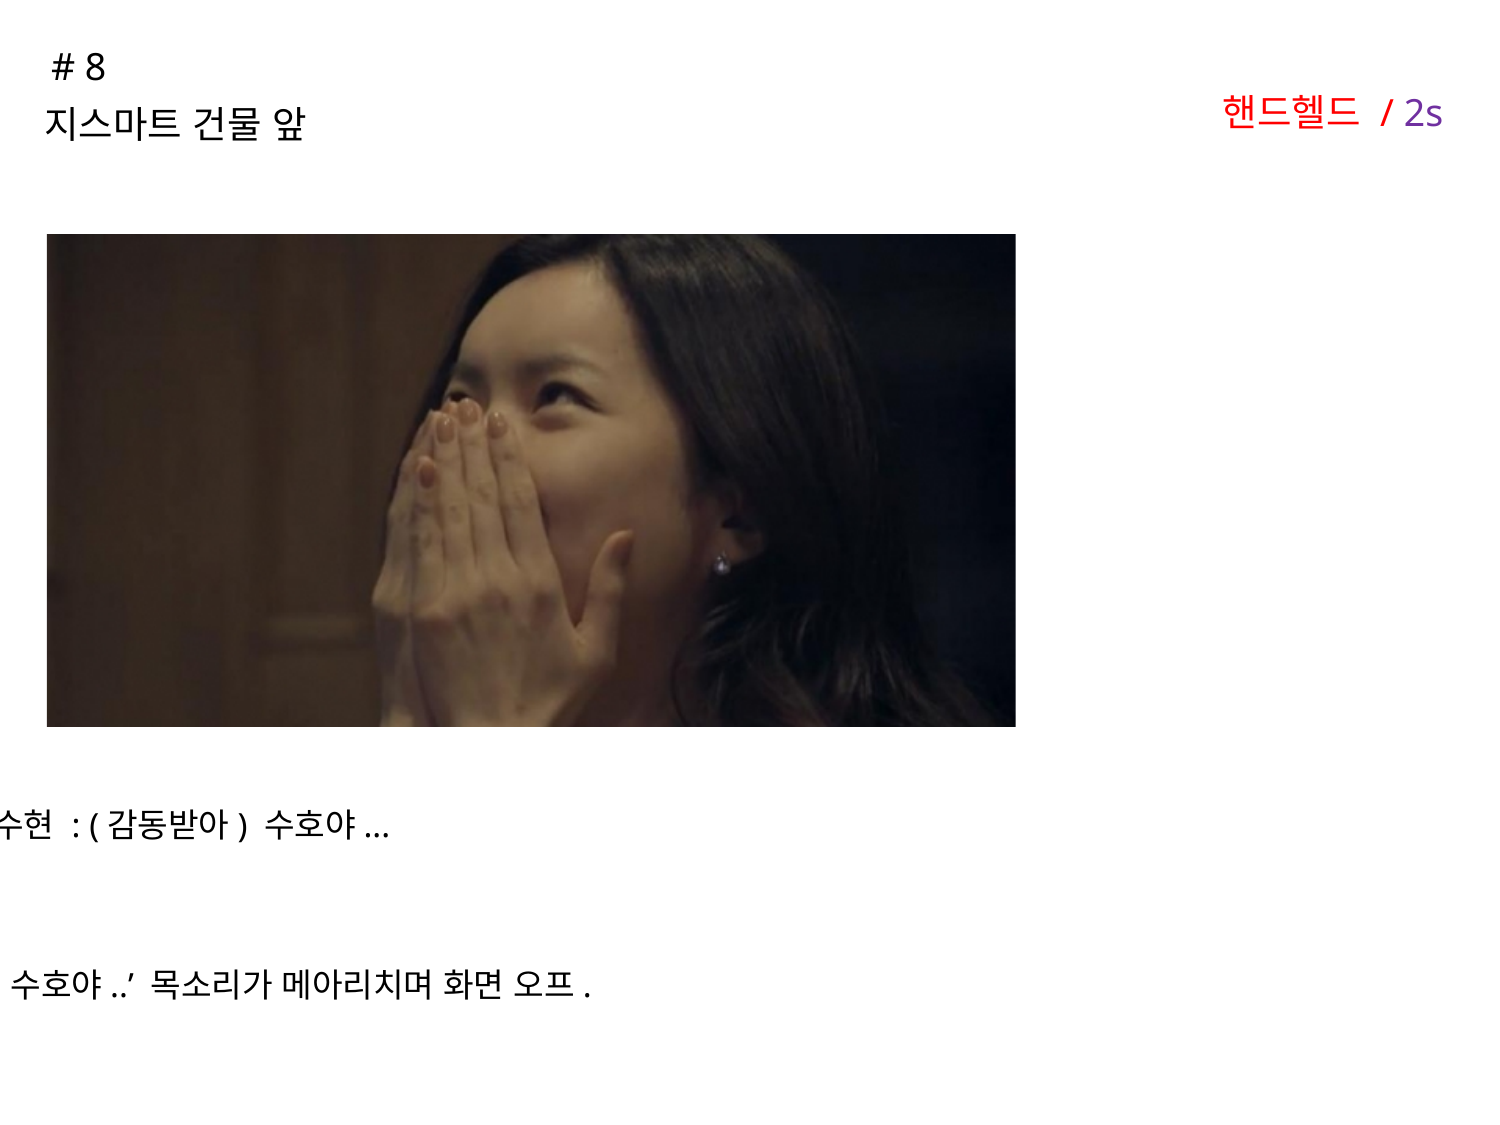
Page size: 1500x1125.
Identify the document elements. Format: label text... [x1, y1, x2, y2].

text_box 수현 : (감동받아) 수호야... ‘수호야..’ 목소리가 메아리치며 화면 오프. [0, 796, 607, 1012]
text_box # 8 [36, 35, 122, 93]
text_box 지스마트 건물 앞 [29, 93, 322, 154]
text_box 핸드헬드 / 2s [1207, 81, 1459, 142]
picture [46, 234, 1016, 727]
